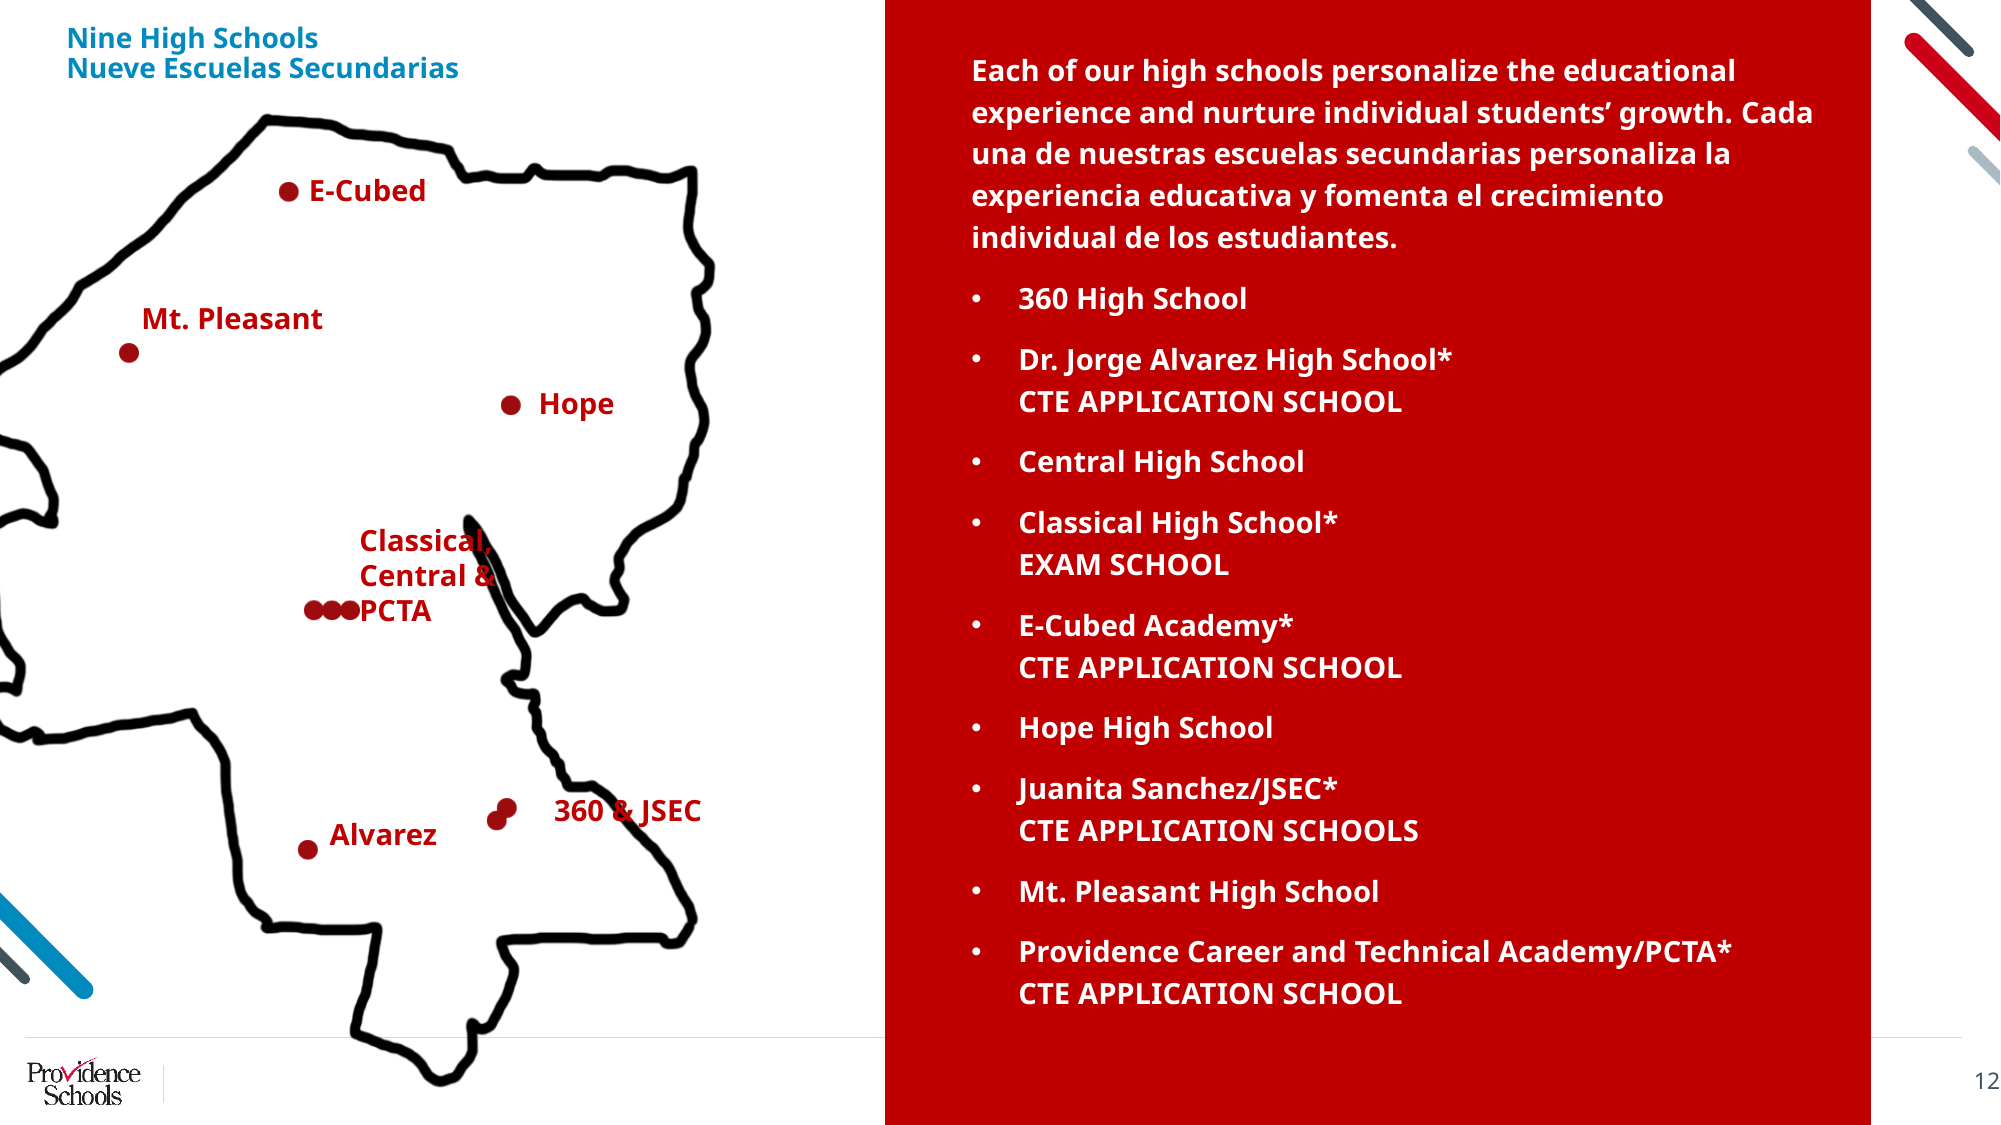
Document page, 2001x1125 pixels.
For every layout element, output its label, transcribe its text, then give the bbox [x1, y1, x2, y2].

text_box [885, 0, 1871, 1125]
picture [0, 47, 758, 1115]
title Nine High Schools Nueve Escuelas Secundarias [51, 16, 1084, 123]
text_box Each of our high schools personalize the educational experience and nurture individual students’ growth. Cada una de nuestras escuelas secundarias personaliza la experiencia educativa y fomenta el crecimiento individual de los estudiantes. 360 High School Dr. Jorge Alvarez High School* CTE APPLICATION SCHOOL Central High School Classical High School* EXAM SCHOOL E-Cubed Academy* CTE APPLICATION SCHOOL Hope High School Juanita Sanchez/JSEC* CTE APPLICATION SCHOOLS Mt. Pleasant High School Providence Career and Technical Academy/PCTA* CTE APPLICATION SCHOOL [956, 37, 1833, 1040]
